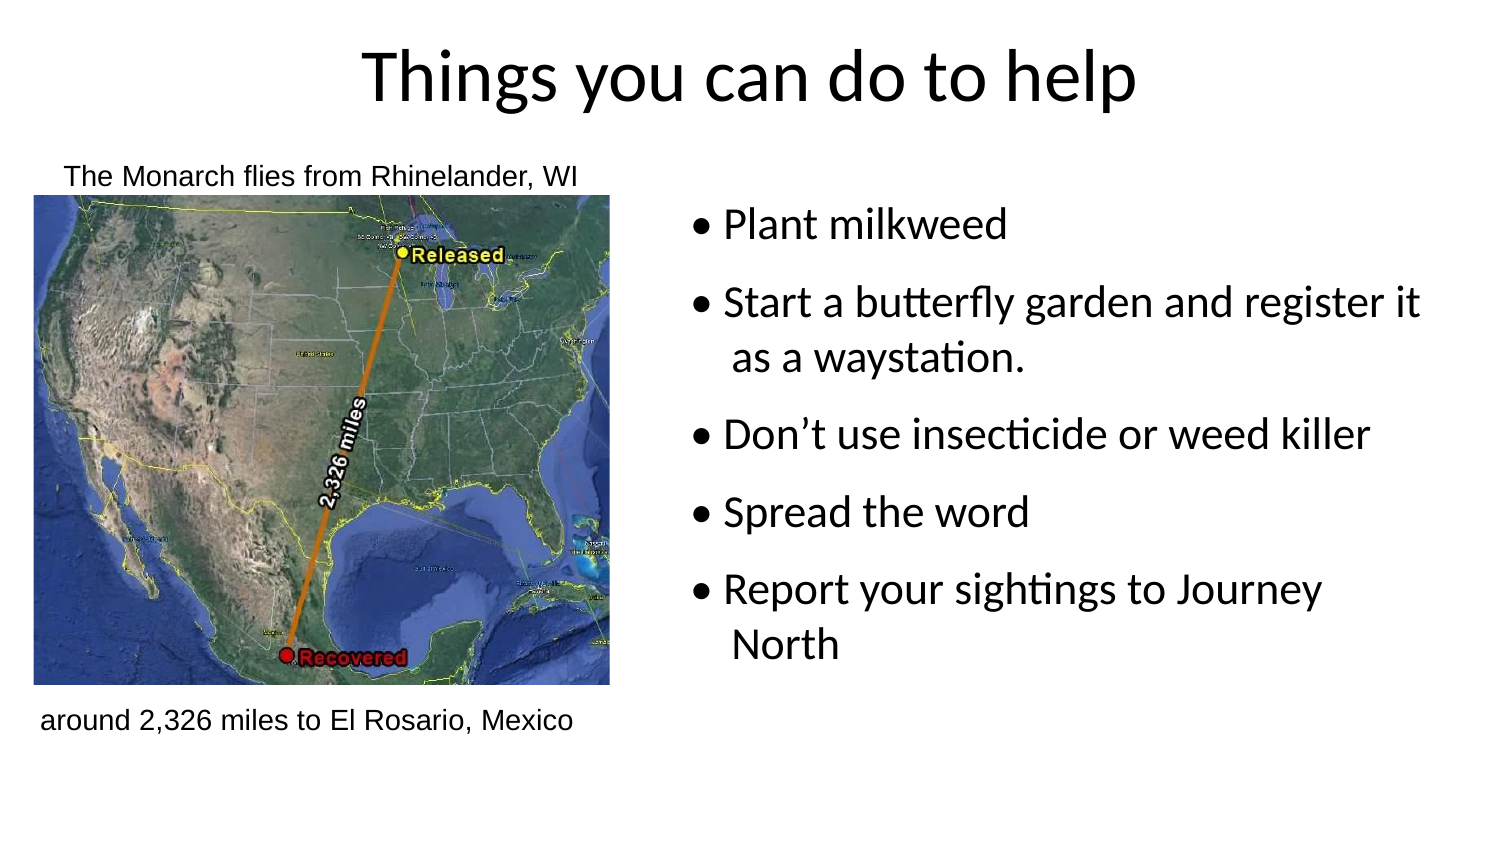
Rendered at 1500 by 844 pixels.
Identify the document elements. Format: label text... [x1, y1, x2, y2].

title Things you can do to help [0, 0, 1500, 143]
text_box around 2,326 miles to El Rosario, Mexico [25, 686, 614, 754]
picture [33, 195, 610, 686]
text_box The Monarch flies from Rhinelander, WI [48, 142, 744, 236]
text_box • Plant milkweed • Start a butterfly garden and register it as a waystation. • Don’t use insecticide or weed killer • Spread the word • Report your sightings to Journey North [675, 178, 1461, 754]
